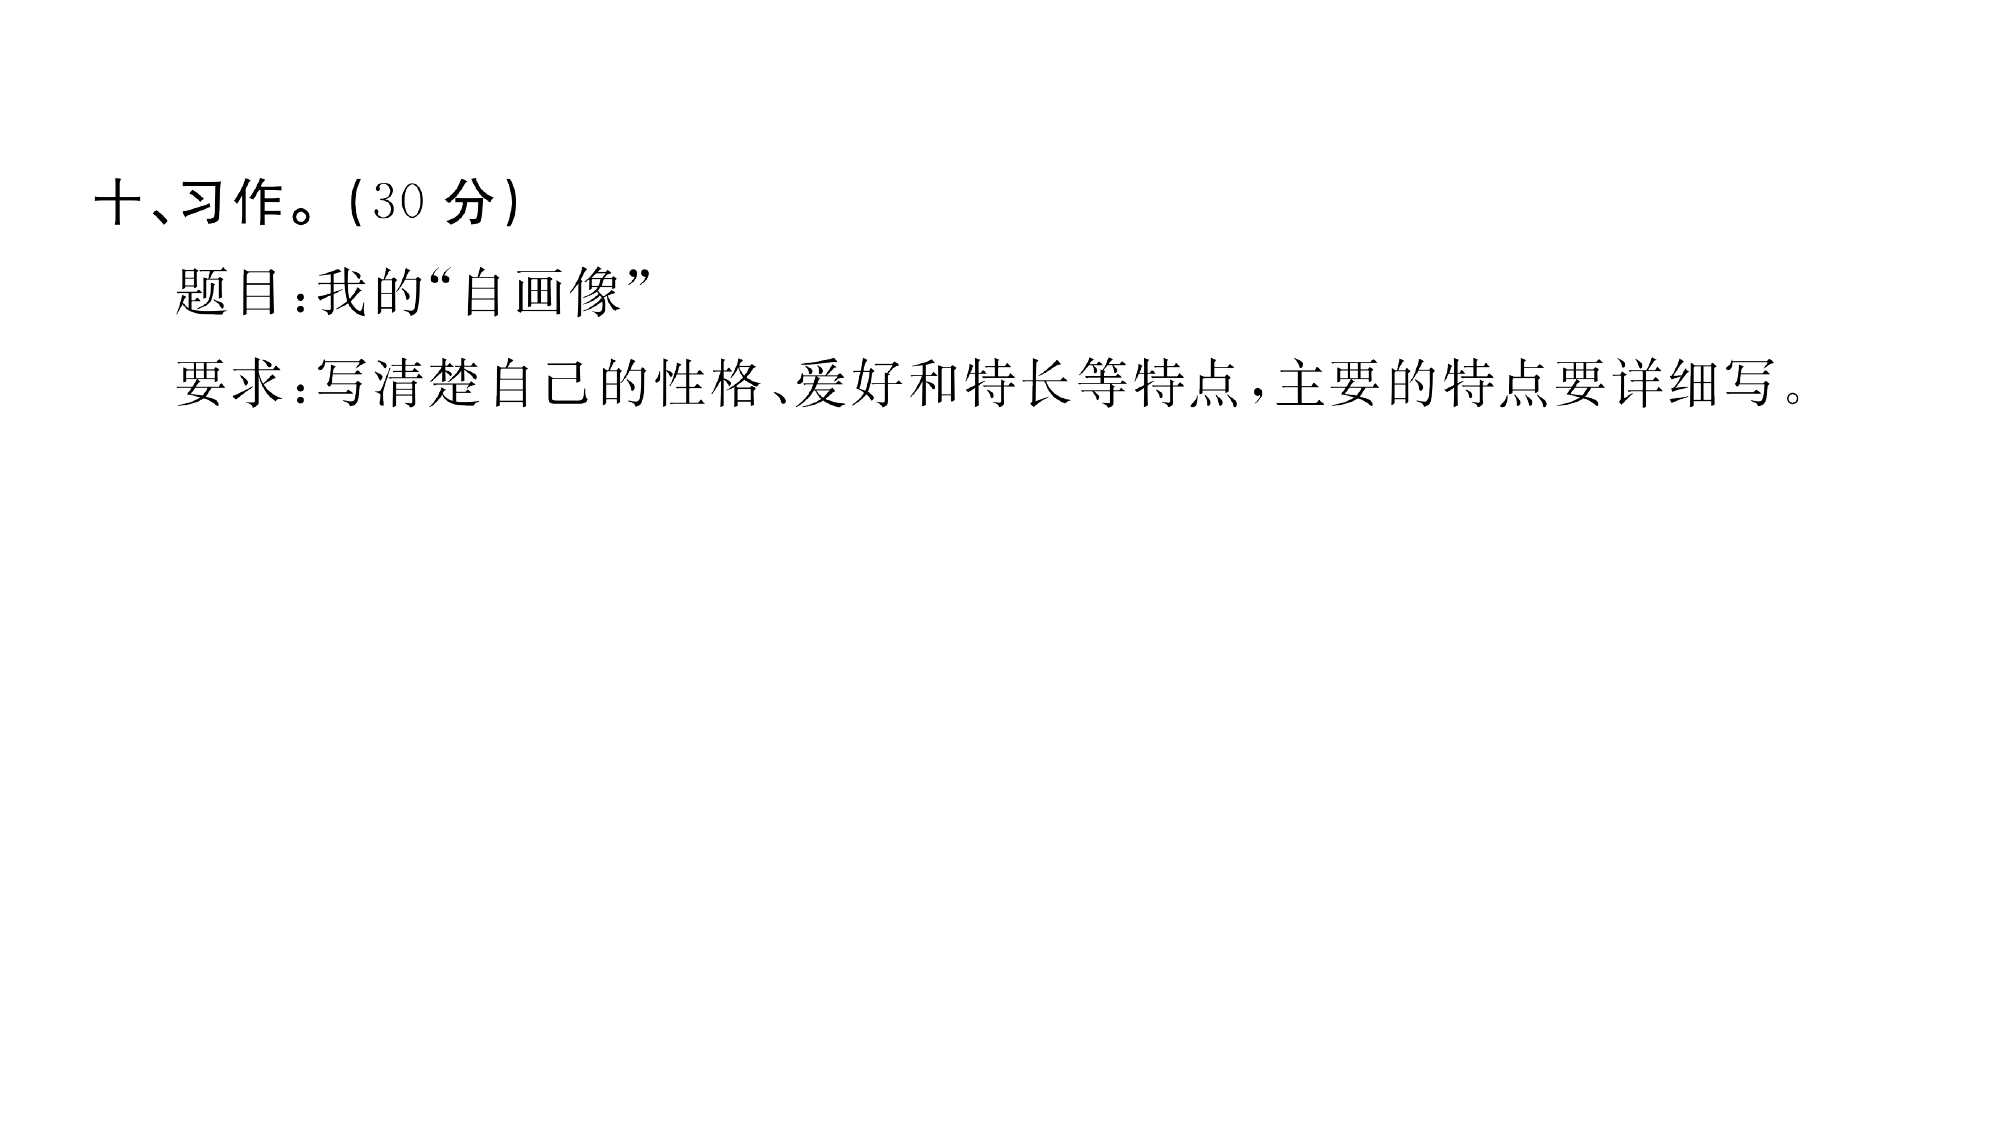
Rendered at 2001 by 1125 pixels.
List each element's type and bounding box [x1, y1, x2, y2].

picture [90, 160, 1981, 448]
